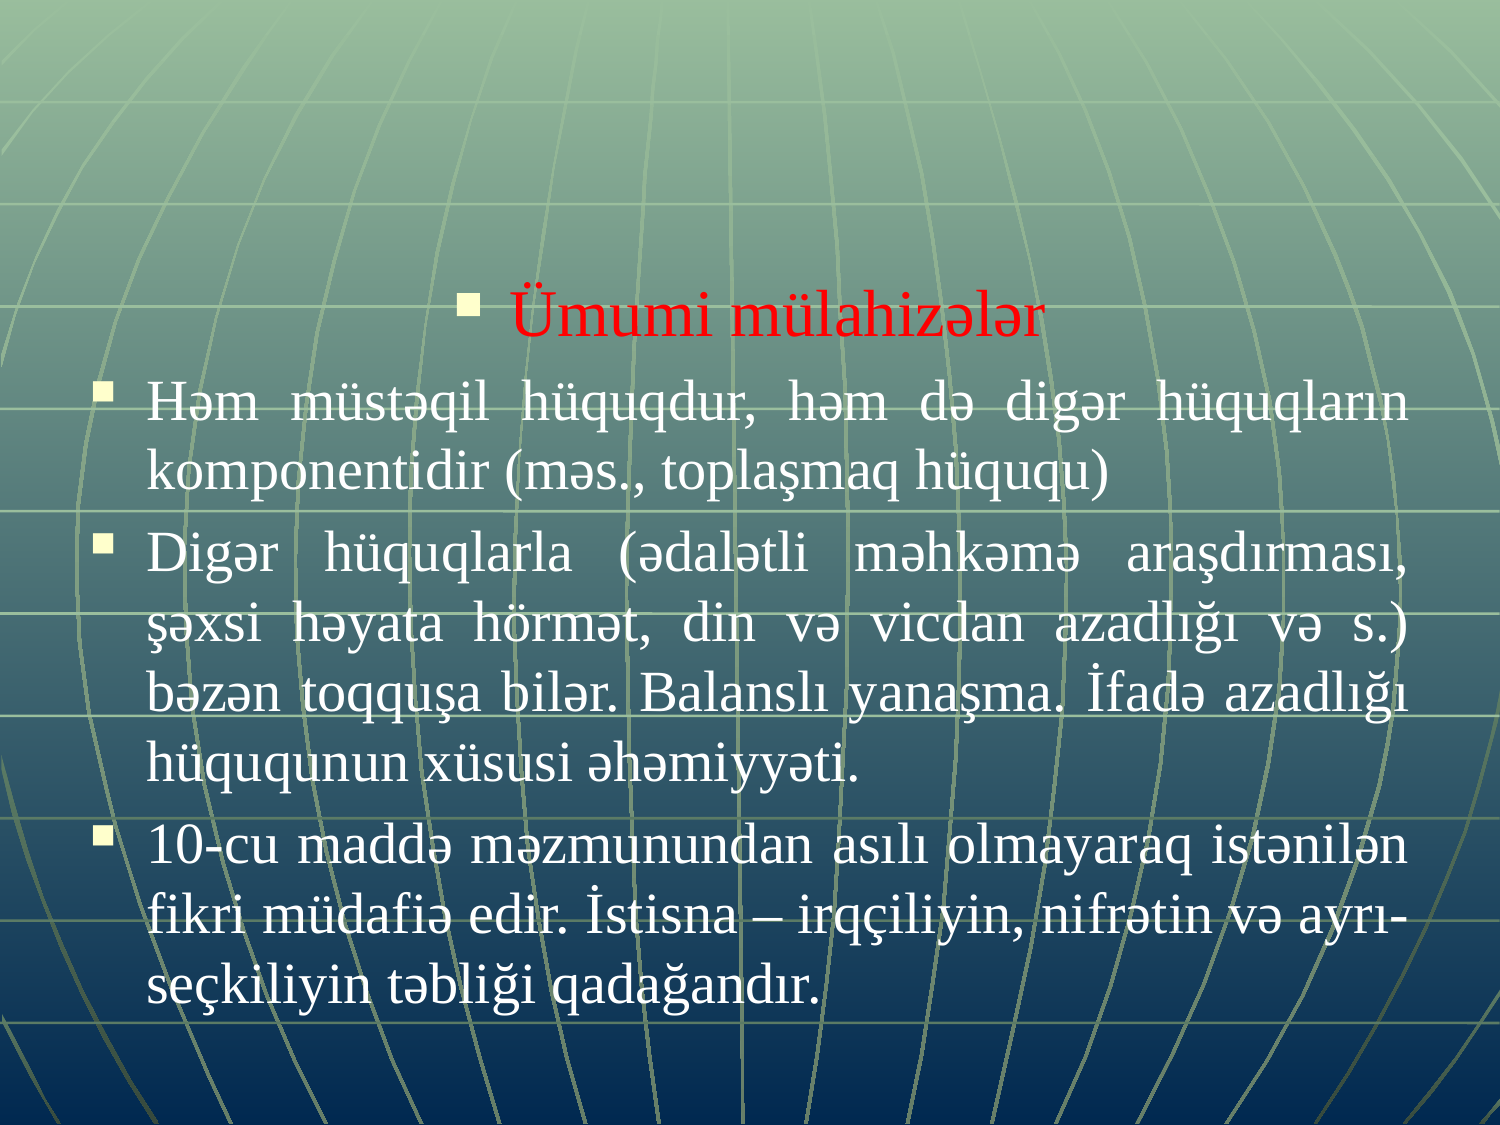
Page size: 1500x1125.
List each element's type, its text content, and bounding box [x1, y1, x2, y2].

list Ümumi mülahizələr Həm müstəqil hüquqdur, həm də digər hüquqların komponentidir (məs., toplaşmaq hüququ) Digər hüquqlarla (ədalətli məhkəmə araşdırması, şəxsi həyata hörmət, din və vicdan azadlığı və s.) bəzən toqquşa bilər. Balanslı yanaşma. İfadə azadlığı hüququnun xüsusi əhəmiyyəti. 10-cu maddə məzmunundan asılı olmayaraq istənilən fikri müdafiə edir. İstisna – irqçiliyin, nifrətin və ayrı-seçkiliyin təbliği qadağandır. [74, 262, 1426, 1006]
